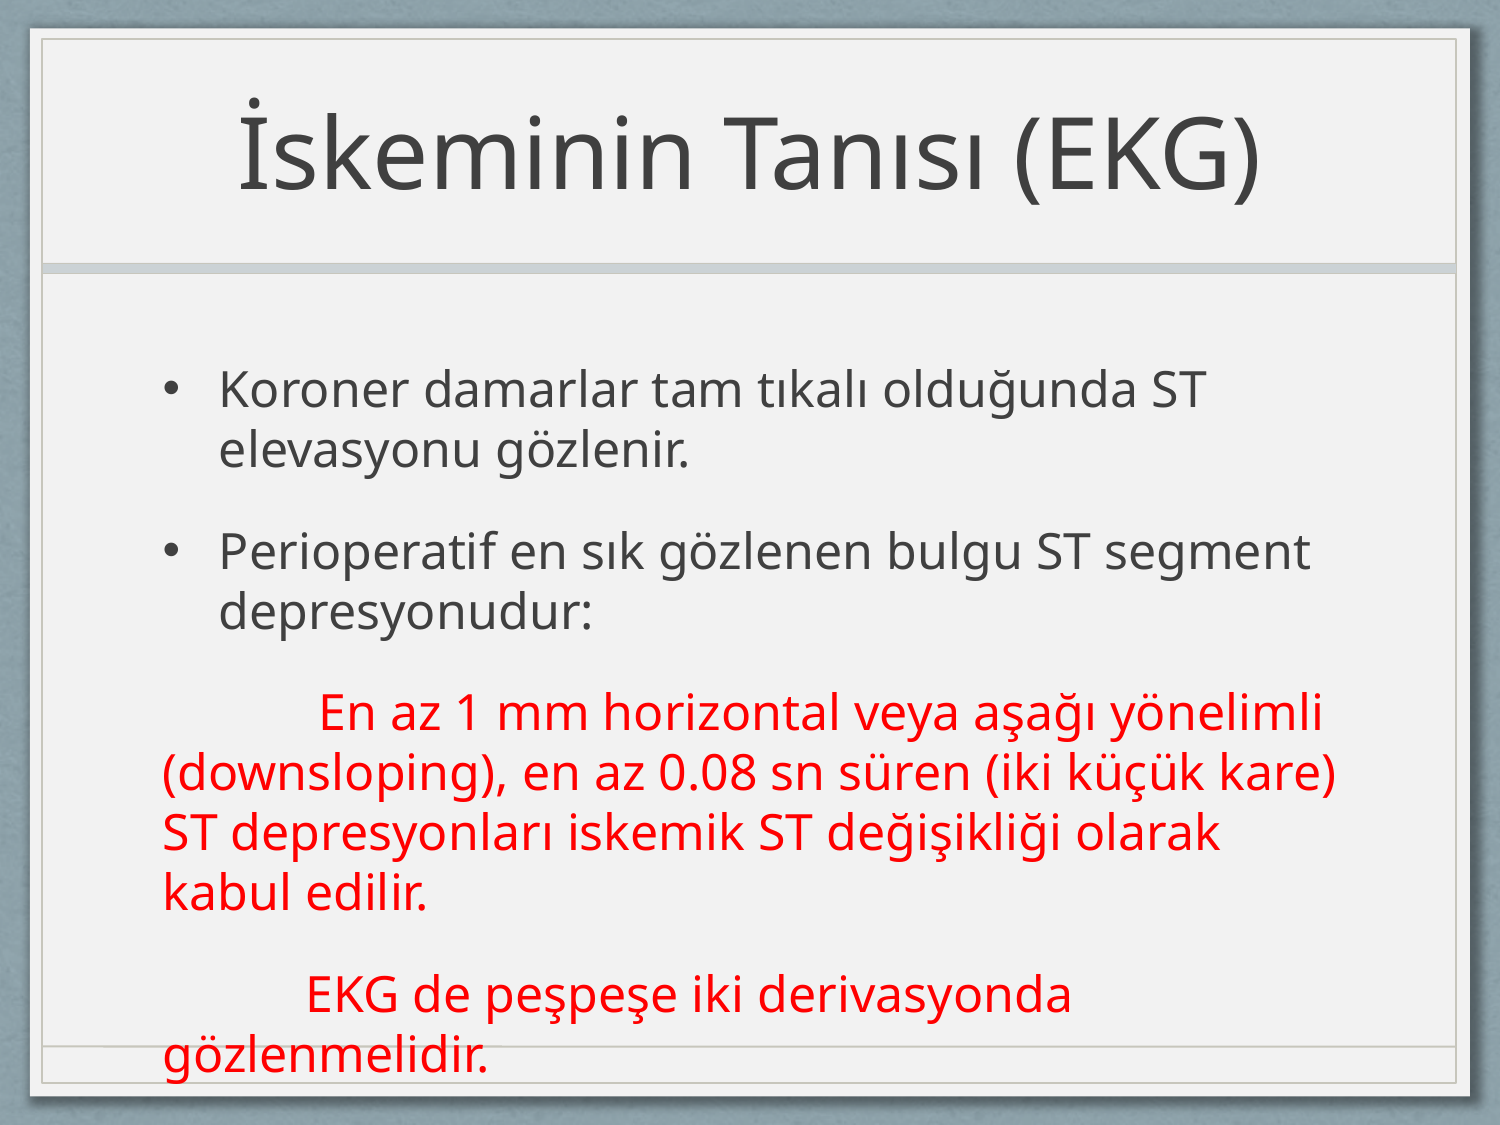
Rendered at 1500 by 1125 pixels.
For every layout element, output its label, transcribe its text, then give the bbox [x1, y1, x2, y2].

list Koroner damarlar tam tıkalı olduğunda ST elevasyonu gözlenir. Perioperatif en sık gözlenen bulgu ST segment depresyonudur: En az 1 mm horizontal veya aşağı yönelimli (downsloping), en az 0.08 sn süren (iki küçük kare) ST depresyonları iskemik ST değişikliği olarak kabul edilir. EKG de peşpeşe iki derivasyonda gözlenmelidir. [147, 350, 1353, 995]
title İskeminin Tanısı (EKG) [147, 40, 1353, 260]
